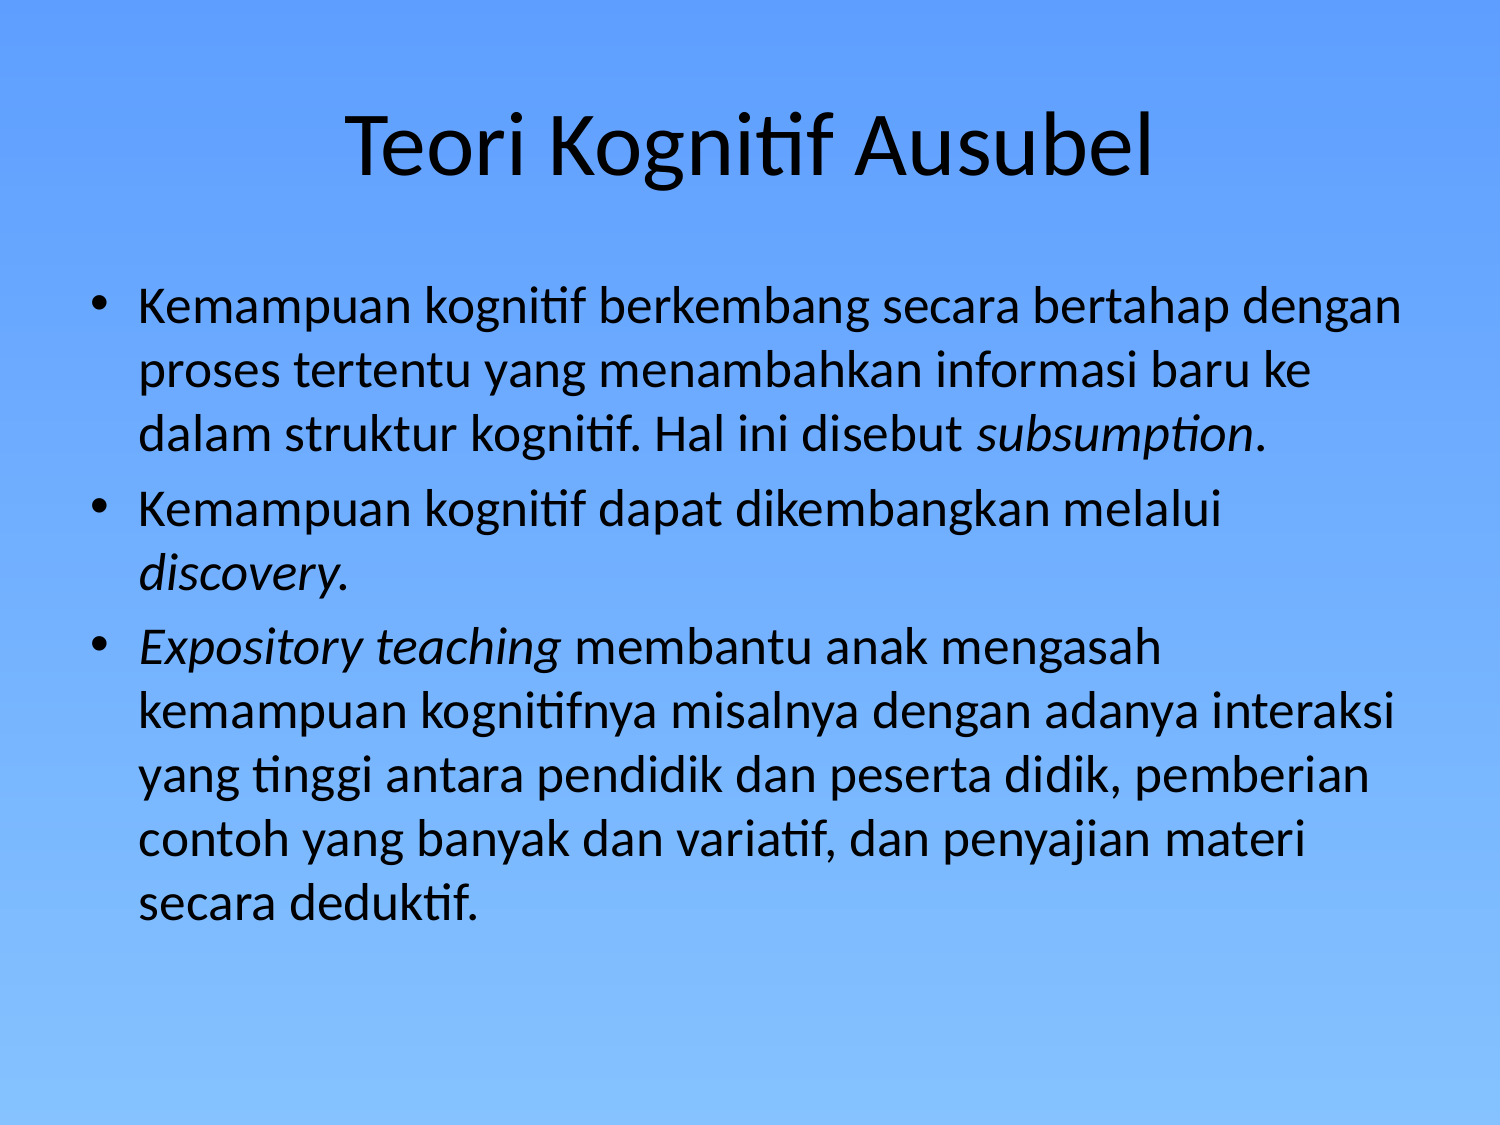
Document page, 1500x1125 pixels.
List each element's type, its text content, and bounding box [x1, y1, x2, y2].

title Teori Kognitif Ausubel [75, 45, 1425, 233]
list Kemampuan kognitif berkembang secara bertahap dengan proses tertentu yang menambahkan informasi baru ke dalam struktur kognitif. Hal ini disebut subsumption. Kemampuan kognitif dapat dikembangkan melalui discovery. Expository teaching membantu anak mengasah kemampuan kognitifnya misalnya dengan adanya interaksi yang tinggi antara pendidik dan peserta didik, pemberian contoh yang banyak dan variatif, dan penyajian materi secara deduktif. [75, 262, 1425, 1005]
